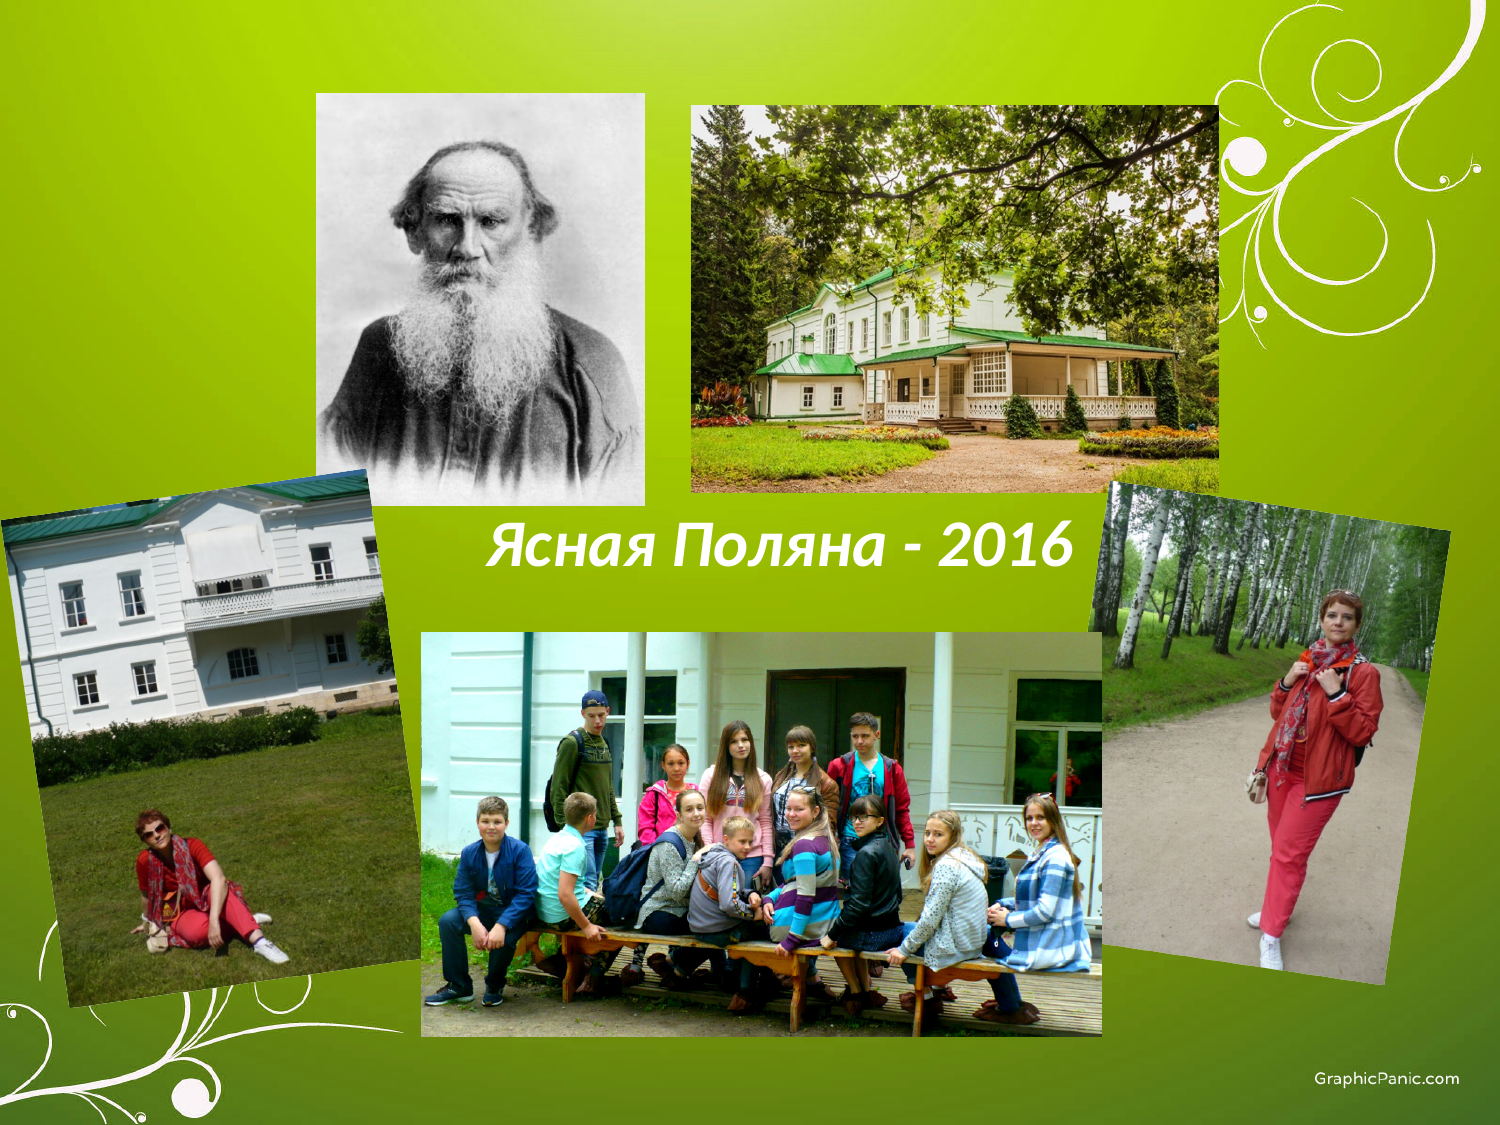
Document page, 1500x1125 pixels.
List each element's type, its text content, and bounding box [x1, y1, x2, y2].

text_box Ясная Поляна - 2016 [471, 492, 1073, 587]
picture [0, 0, 1500, 1125]
